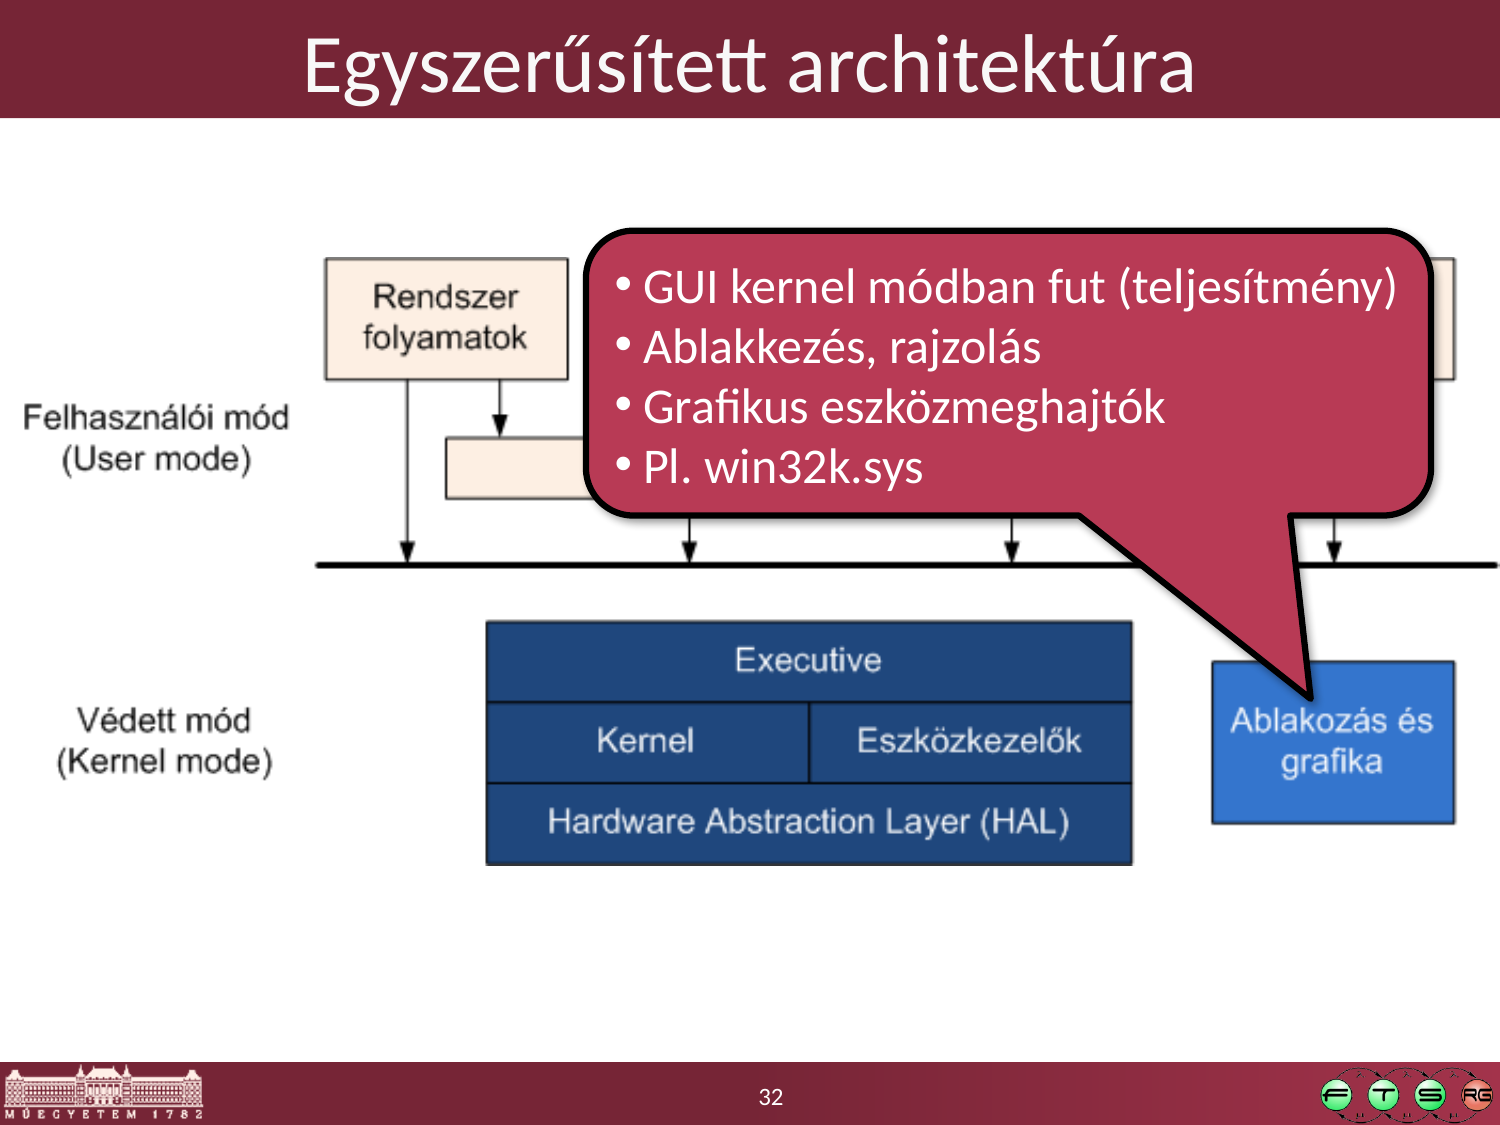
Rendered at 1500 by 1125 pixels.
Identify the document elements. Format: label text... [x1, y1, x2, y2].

picture [0, 1063, 209, 1123]
title Egyszerűsített architektúra [0, 0, 1500, 119]
text_box GUI kernel módban fut (teljesítmény) Ablakkezés, rajzolás Grafikus eszközmeghajtók Pl. win32k.sys [589, 228, 1428, 256]
picture [1318, 1065, 1494, 1125]
picture [23, 257, 1500, 867]
slide_number 32 [527, 1066, 1015, 1125]
